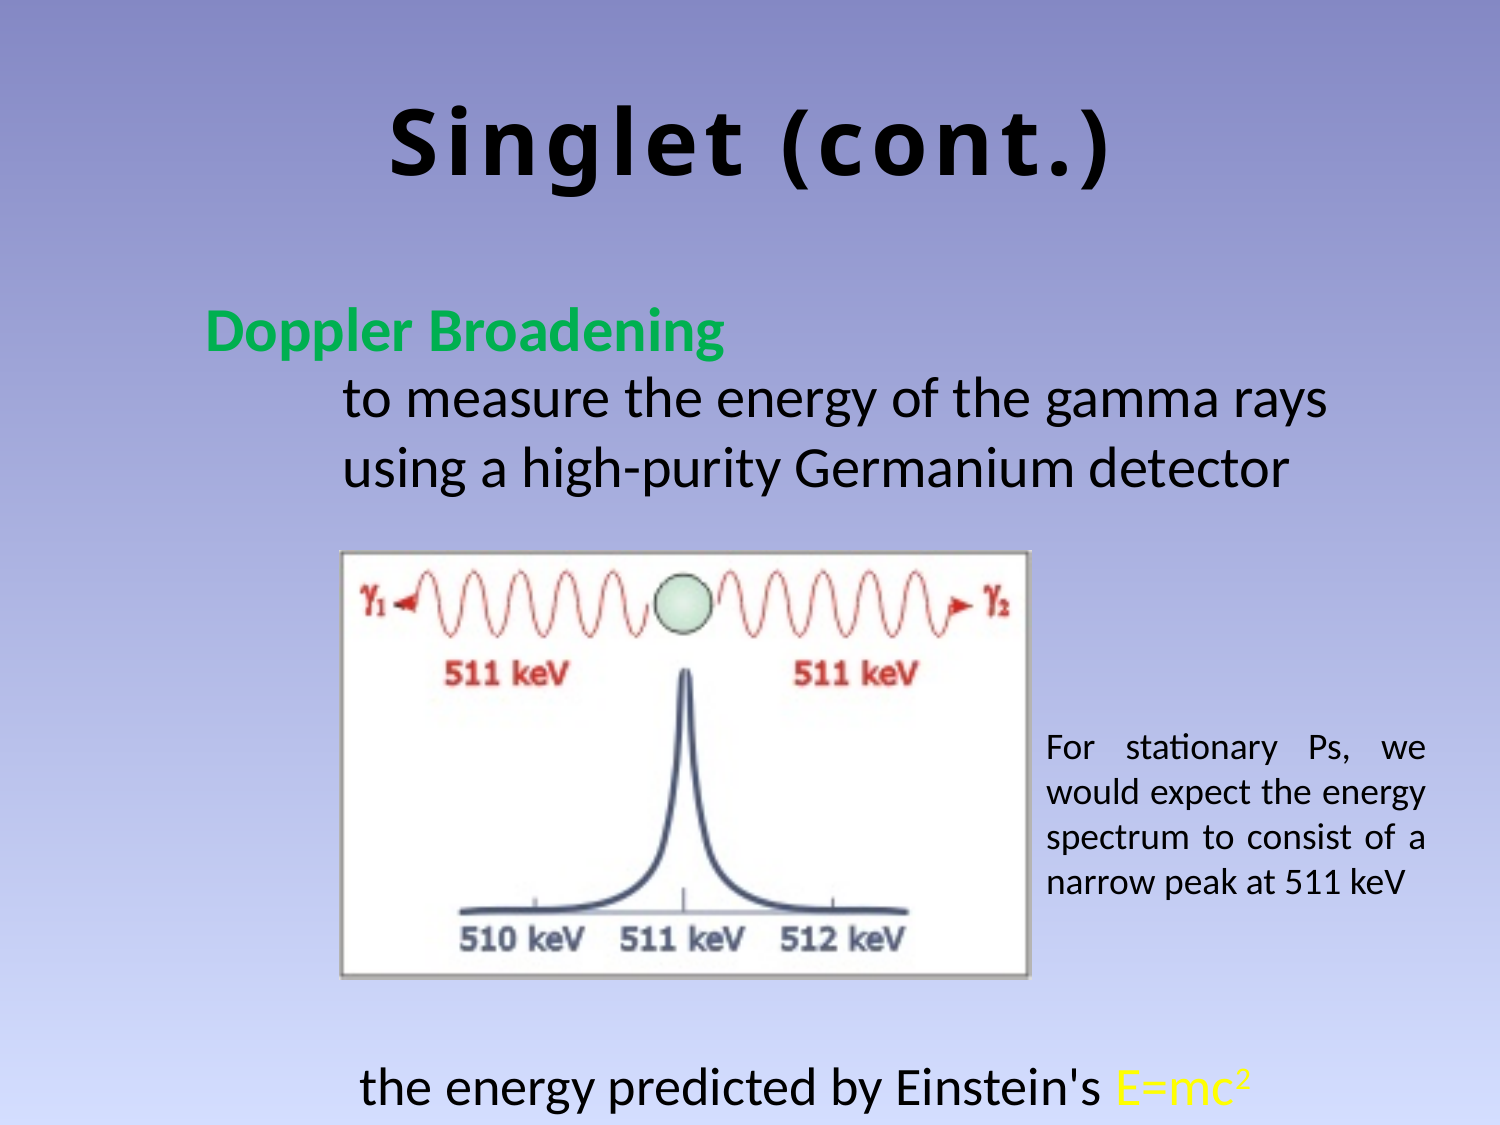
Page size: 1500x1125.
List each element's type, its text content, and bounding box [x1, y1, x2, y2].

text_box to measure the energy of the gamma rays using a high-purity Germanium detector [328, 351, 1395, 507]
title Singlet (cont.) [75, 45, 1425, 233]
text_box For stationary Ps, we would expect the energy spectrum to consist of a narrow peak at 511 keV [1036, 714, 1442, 910]
picture [339, 550, 1032, 980]
text_box the energy predicted by Einstein's E=mc2 [344, 1044, 1266, 1124]
text_box Doppler Broadening [190, 281, 756, 371]
